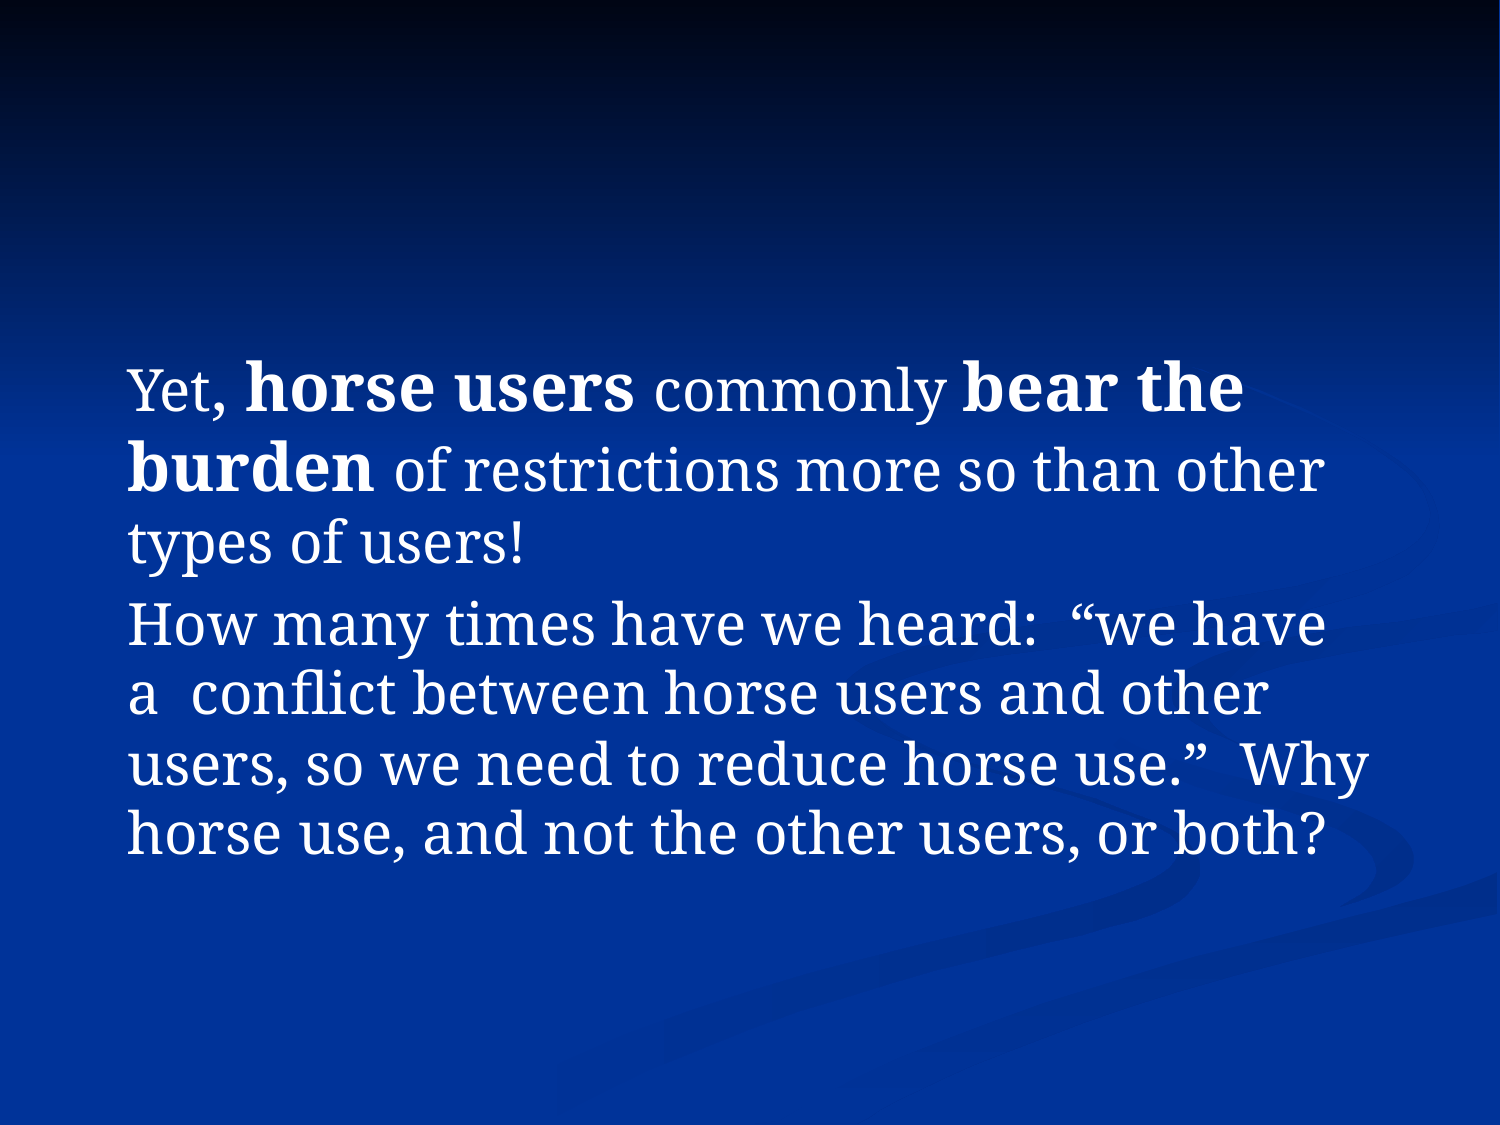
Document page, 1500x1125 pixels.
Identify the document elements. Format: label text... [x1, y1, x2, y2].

subtitle Yet, horse users commonly bear the burden of restrictions more so than other types of users! How many times have we heard: “we have a conflict between horse users and other users, so we need to reduce horse use.” Why horse use, and not the other users, or both? [112, 337, 1388, 988]
